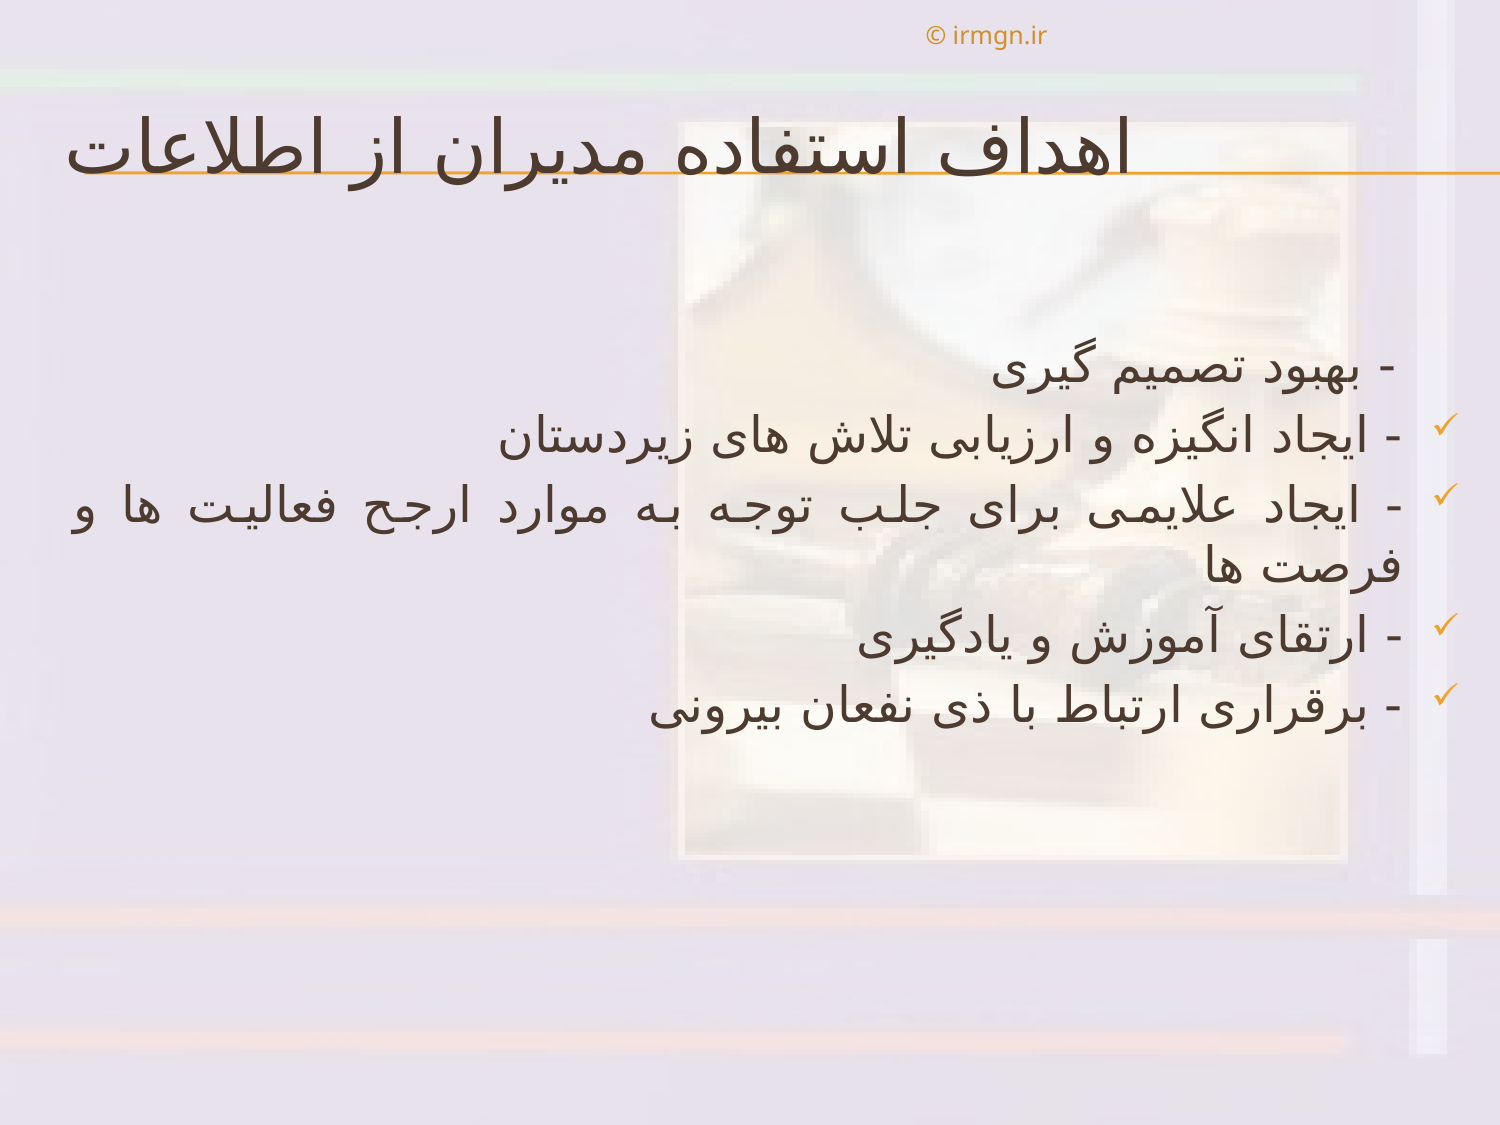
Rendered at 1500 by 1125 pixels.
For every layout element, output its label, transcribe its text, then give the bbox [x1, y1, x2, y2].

title اهداف استفاده مدیران از اطلاعات [50, 75, 1475, 213]
footer © irmgn.ir [587, 12, 1063, 60]
list - بهبود تصمیم گیری - ایجاد انگیزه و ارزیابی تلاش های زیردستان - ایجاد علایمی برای جلب توجه به موارد ارجح فعالیت ها و فرصت ها - ارتقای آموزش و یادگیری - برقراری ارتباط با ذی نفعان بیرونی [50, 254, 1475, 998]
